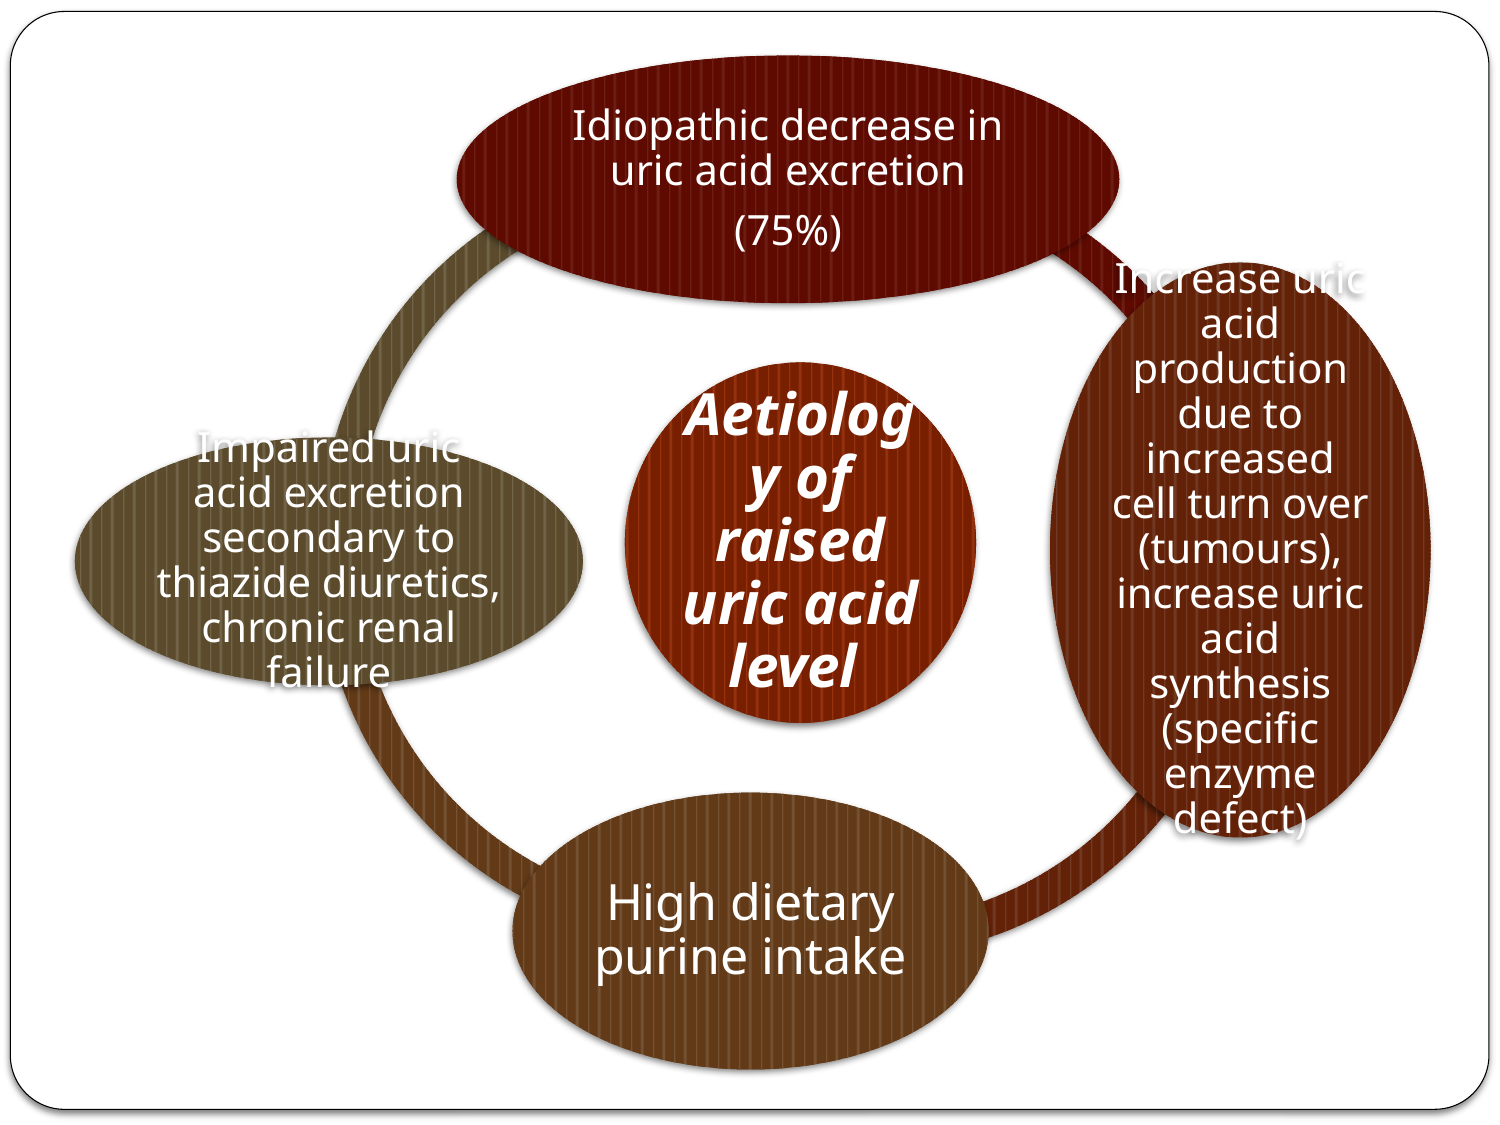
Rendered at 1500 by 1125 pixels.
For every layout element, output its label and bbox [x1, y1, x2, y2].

text_box [74, 62, 1438, 1063]
